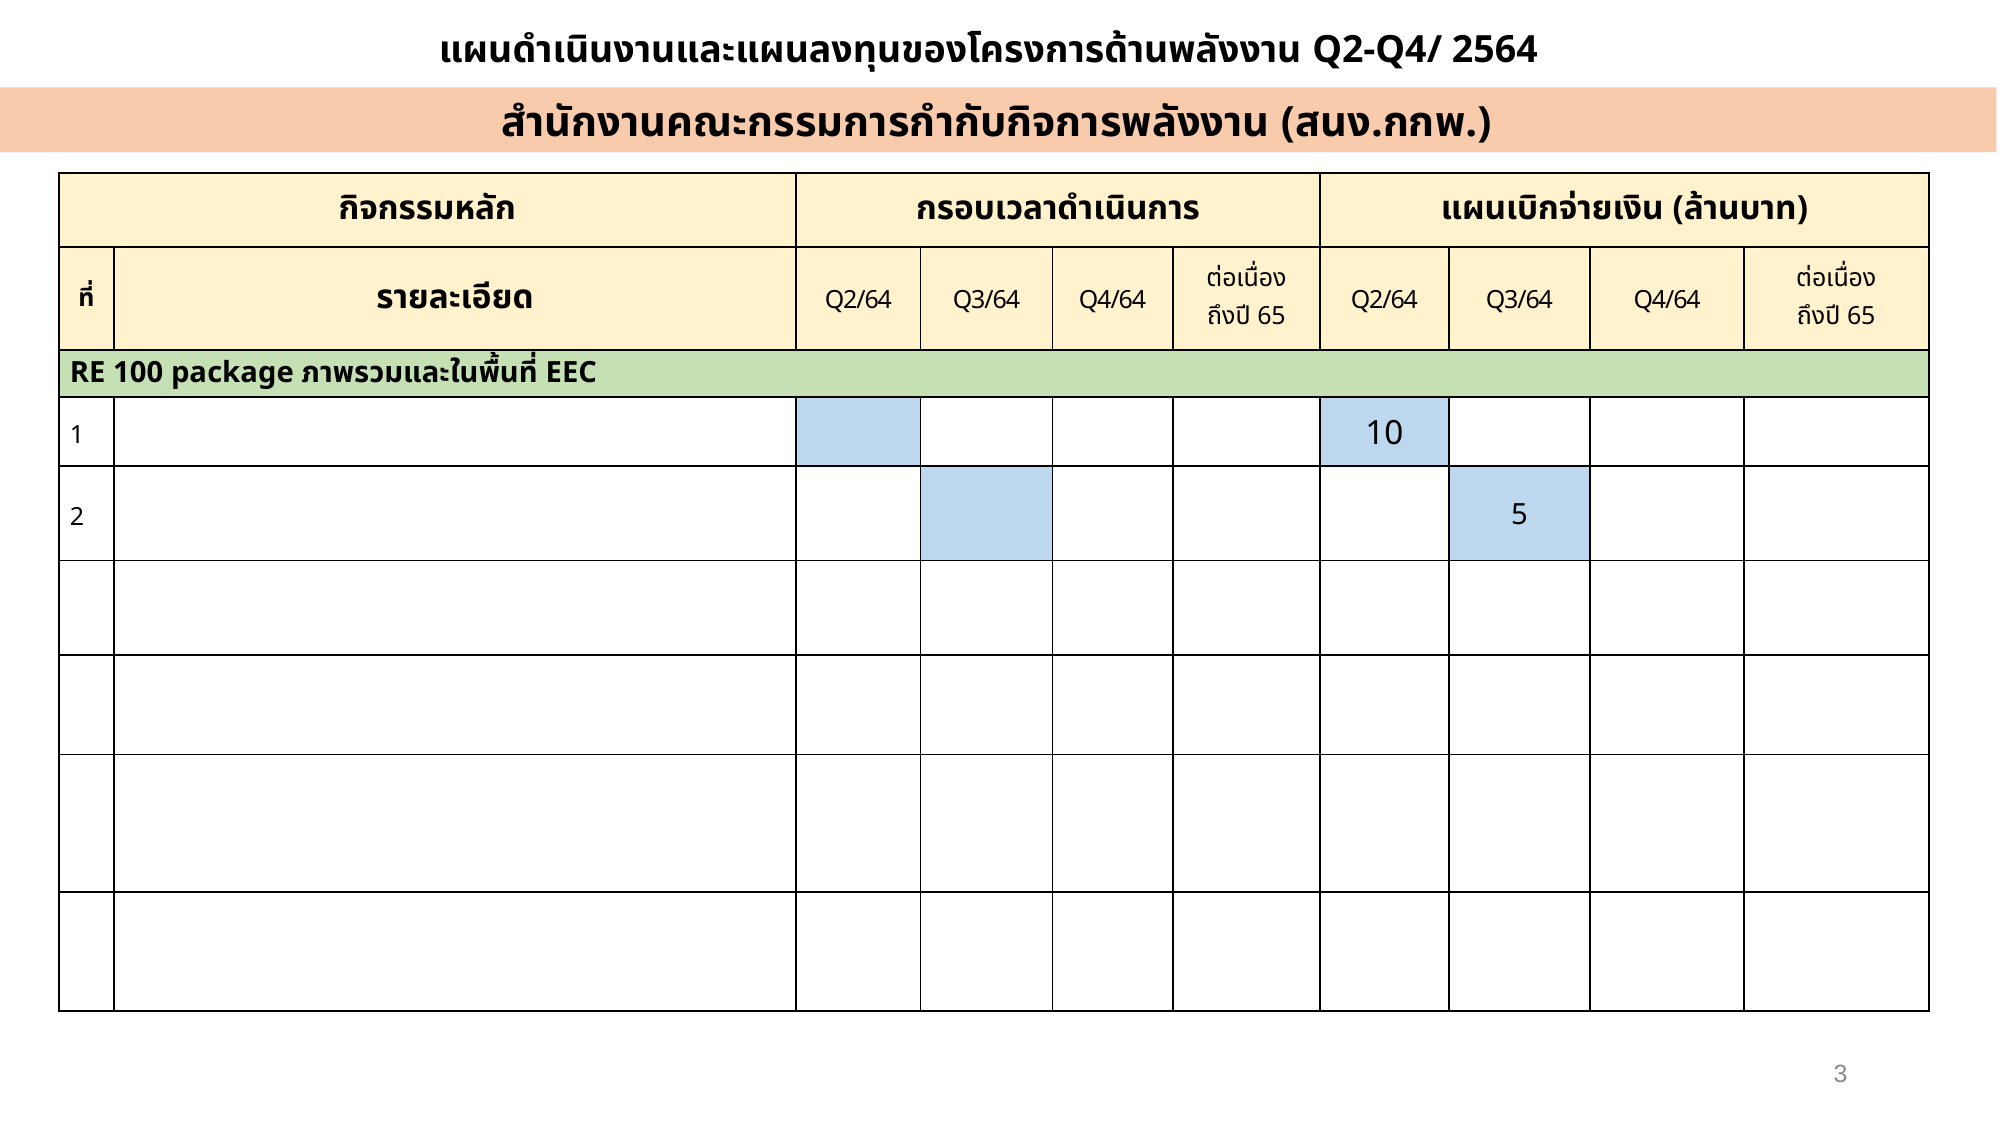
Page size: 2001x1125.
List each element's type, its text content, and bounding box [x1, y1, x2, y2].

table_cell [1745, 893, 1928, 1010]
table_cell 1 [60, 398, 113, 465]
table_cell [1053, 656, 1172, 754]
table_cell [921, 893, 1052, 1010]
table_cell [1745, 755, 1928, 891]
table_cell [921, 398, 1052, 465]
table_cell [797, 893, 920, 1010]
table_cell ที่ [60, 248, 113, 349]
table_cell [60, 561, 113, 654]
slide_number 3 [1412, 1042, 1863, 1103]
table_cell [1450, 398, 1589, 465]
table_cell [1053, 398, 1172, 465]
table_cell [1321, 755, 1448, 891]
table_cell Q3/64 [1450, 248, 1589, 349]
table_cell รายละเอียด [115, 248, 795, 349]
table_cell [1450, 561, 1589, 654]
table_cell [1745, 656, 1928, 754]
table_cell [797, 561, 920, 654]
table_cell 10 [1321, 398, 1448, 465]
table_cell [115, 467, 795, 560]
table_cell [797, 398, 920, 465]
table_cell 2 [60, 467, 113, 560]
table_cell [797, 755, 920, 891]
table_cell [115, 755, 795, 891]
table_cell [1591, 467, 1743, 560]
table_cell 5 [1450, 467, 1589, 560]
table_cell [115, 398, 795, 465]
table_cell [1591, 398, 1743, 465]
table_cell [1591, 755, 1743, 891]
table_cell [1174, 755, 1319, 891]
table_cell [1745, 467, 1928, 560]
table_cell [921, 467, 1052, 560]
table_cell [60, 755, 113, 891]
table_cell [1591, 561, 1743, 654]
table_cell [921, 656, 1052, 754]
table_cell [1591, 656, 1743, 754]
table_cell [1450, 755, 1589, 891]
table_cell [1745, 398, 1928, 465]
text_box สำนักงานคณะกรรมการกำกับกิจการพลังงาน (สนง.กกพ.) [0, 87, 1997, 153]
table_cell [1321, 467, 1448, 560]
table_cell Q2/64 [797, 248, 920, 349]
table_cell Q2/64 [1321, 248, 1448, 349]
table_cell [1053, 467, 1172, 560]
table_cell Q4/64 [1053, 248, 1172, 349]
table_header กิจกรรมหลัก [60, 174, 795, 246]
table_cell RE 100 package ภาพรวมและในพื้นที่ EEC [60, 351, 1928, 396]
table_cell [1450, 893, 1589, 1010]
table_cell [921, 755, 1052, 891]
table_cell [1053, 893, 1172, 1010]
table_cell [115, 561, 795, 654]
table_cell [1321, 893, 1448, 1010]
table_cell [60, 893, 113, 1010]
table_cell Q3/64 [921, 248, 1052, 349]
table_cell [1450, 656, 1589, 754]
table_cell ต่อเนื่อง ถึงปี 65 [1174, 248, 1319, 349]
table_cell [60, 656, 113, 754]
table_cell Q4/64 [1591, 248, 1743, 349]
table_cell [1174, 656, 1319, 754]
table_cell [921, 561, 1052, 654]
table_cell [797, 656, 920, 754]
table_cell [1745, 561, 1928, 654]
table_cell [1053, 561, 1172, 654]
text_box แผนดำเนินงานและแผนลงทุนของโครงการด้านพลังงาน Q2-Q4/ 2564 [0, 17, 1989, 87]
table_header กรอบเวลาดำเนินการ [797, 174, 1319, 246]
table_cell [1321, 656, 1448, 754]
table_cell ต่อเนื่อง ถึงปี 65 [1745, 248, 1928, 349]
table_cell [797, 467, 920, 560]
table_cell [1321, 561, 1448, 654]
table_cell [115, 893, 795, 1010]
table_cell [1591, 893, 1743, 1010]
table_cell [1174, 398, 1319, 465]
table_cell [1174, 893, 1319, 1010]
table_cell [115, 656, 795, 754]
table_cell [1053, 755, 1172, 891]
table_cell [1174, 467, 1319, 560]
table_header แผนเบิกจ่ายเงิน (ล้านบาท) [1321, 174, 1928, 246]
table_cell [1174, 561, 1319, 654]
